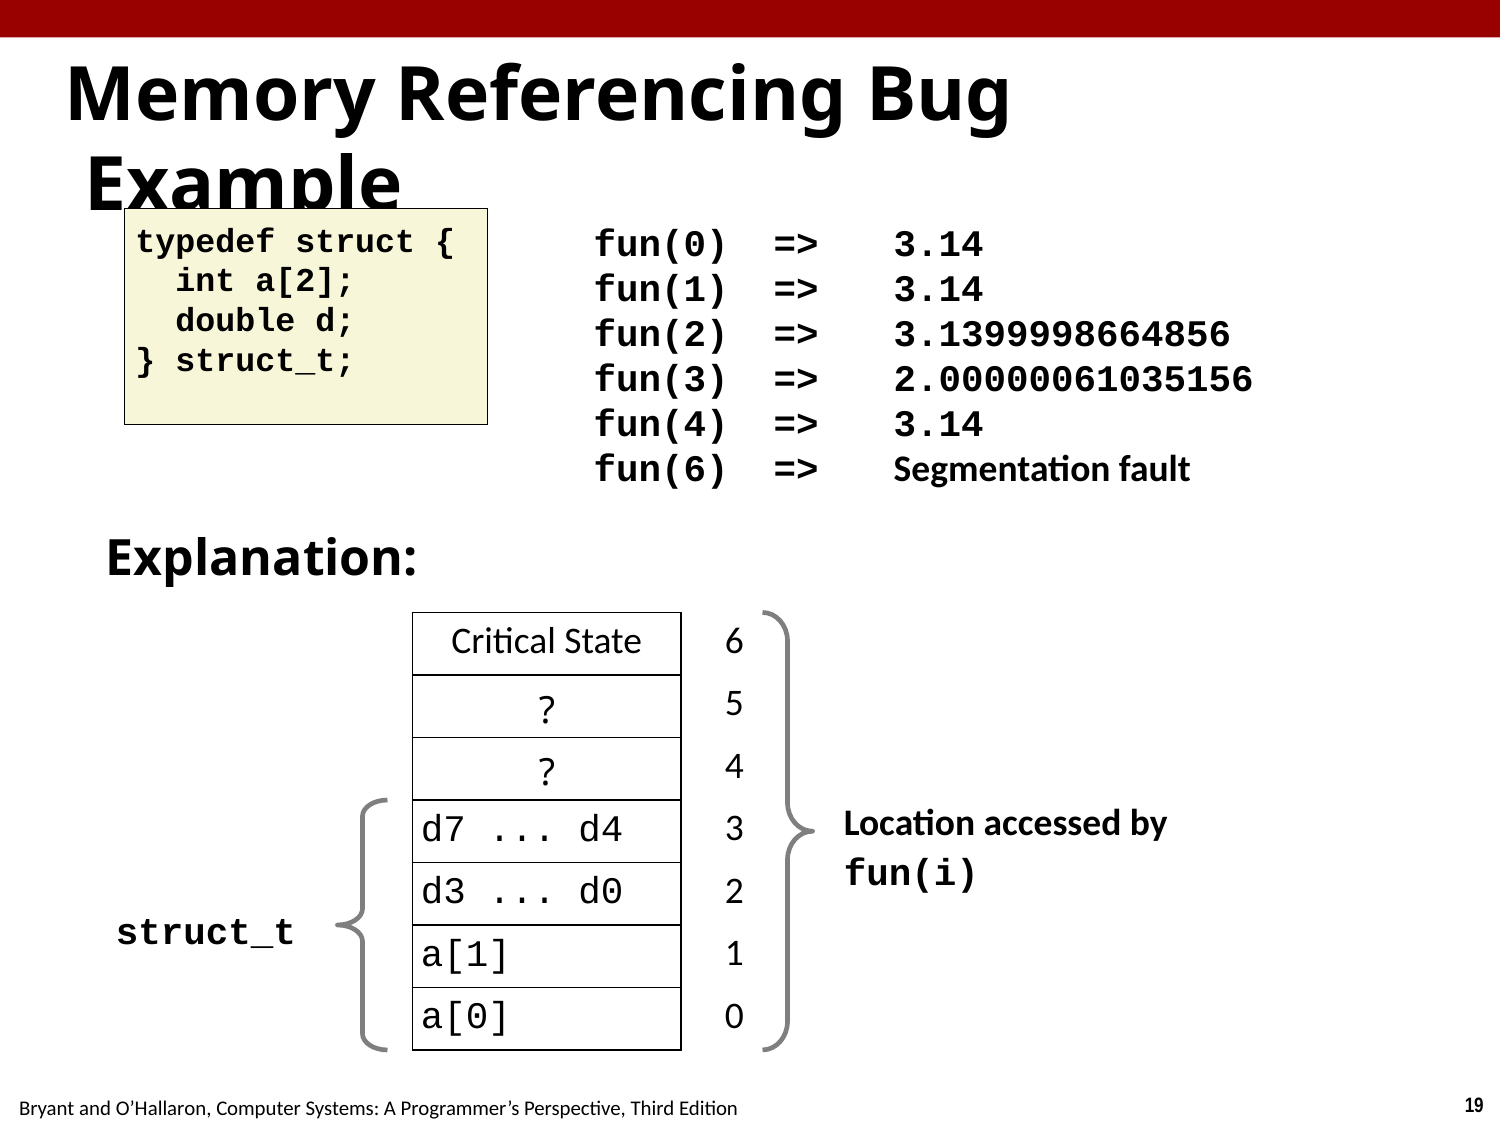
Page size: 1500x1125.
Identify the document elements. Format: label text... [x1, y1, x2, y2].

table_cell d7 ... d4 [413, 801, 680, 862]
table_cell 4 [682, 737, 752, 800]
table_cell 2 [682, 862, 752, 925]
table_cell 1 [682, 925, 752, 987]
table_header 6 [682, 613, 752, 675]
text_box Explanation: [105, 524, 418, 586]
text_box [762, 612, 813, 1050]
text_box fun(0) => 3.14 fun(1) => 3.14 fun(2) => 3.1399998664856 fun(3) => 2.00000061035156 fun(4) => 3.14 fun(6) => Segmentation fault [587, 212, 1313, 438]
text_box Location accessed by fun(i) [837, 787, 1186, 894]
table_header Critical State [413, 613, 680, 674]
text_box typedef struct { int a[2]; double d; } struct_t; [124, 208, 488, 425]
table_cell a[0] [413, 988, 680, 1049]
table_cell ? [413, 676, 680, 737]
title Memory Referencing Bug Example [58, 8, 1305, 263]
table_cell 5 [682, 675, 752, 737]
table_cell d3 ... d0 [413, 863, 680, 924]
text_box [0, 0, 1500, 38]
table_cell a[1] [413, 926, 680, 987]
text_box struct_t [101, 899, 311, 960]
table_cell ? [413, 738, 680, 799]
table_cell 0 [682, 987, 752, 1050]
text_box [337, 800, 388, 1051]
table_cell 3 [682, 800, 752, 862]
